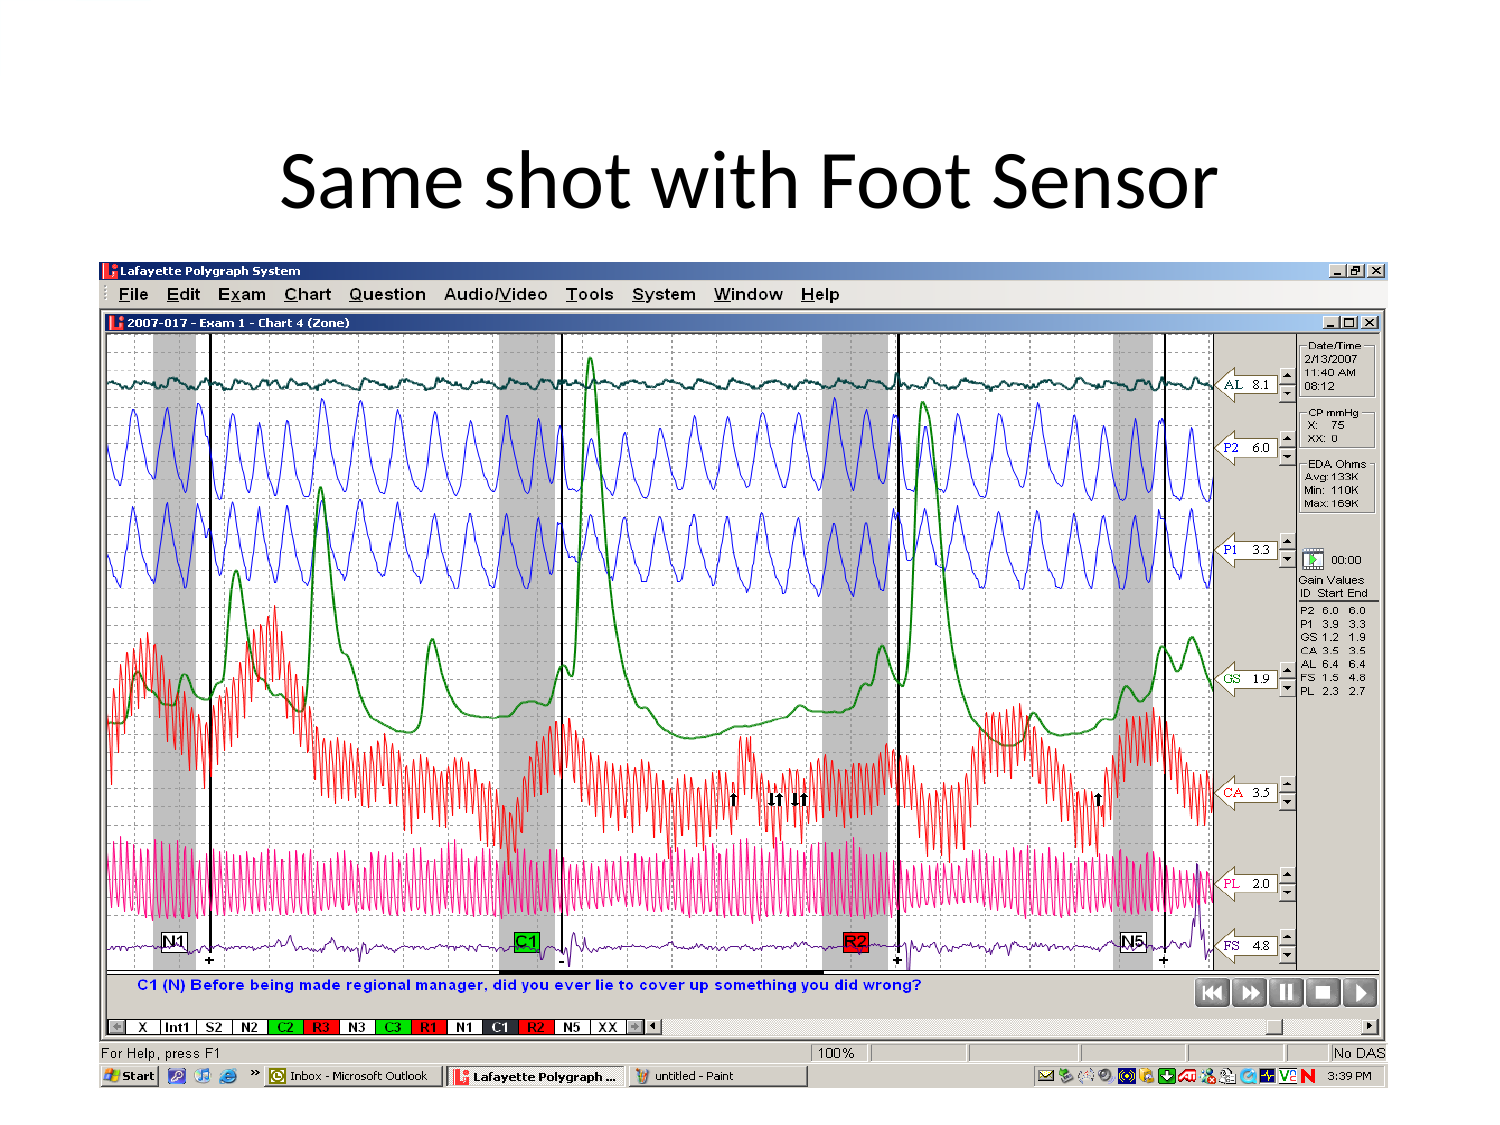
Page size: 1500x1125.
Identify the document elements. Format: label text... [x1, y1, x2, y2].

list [99, 262, 1388, 1088]
title Same shot with Foot Sensor [75, 62, 1425, 288]
